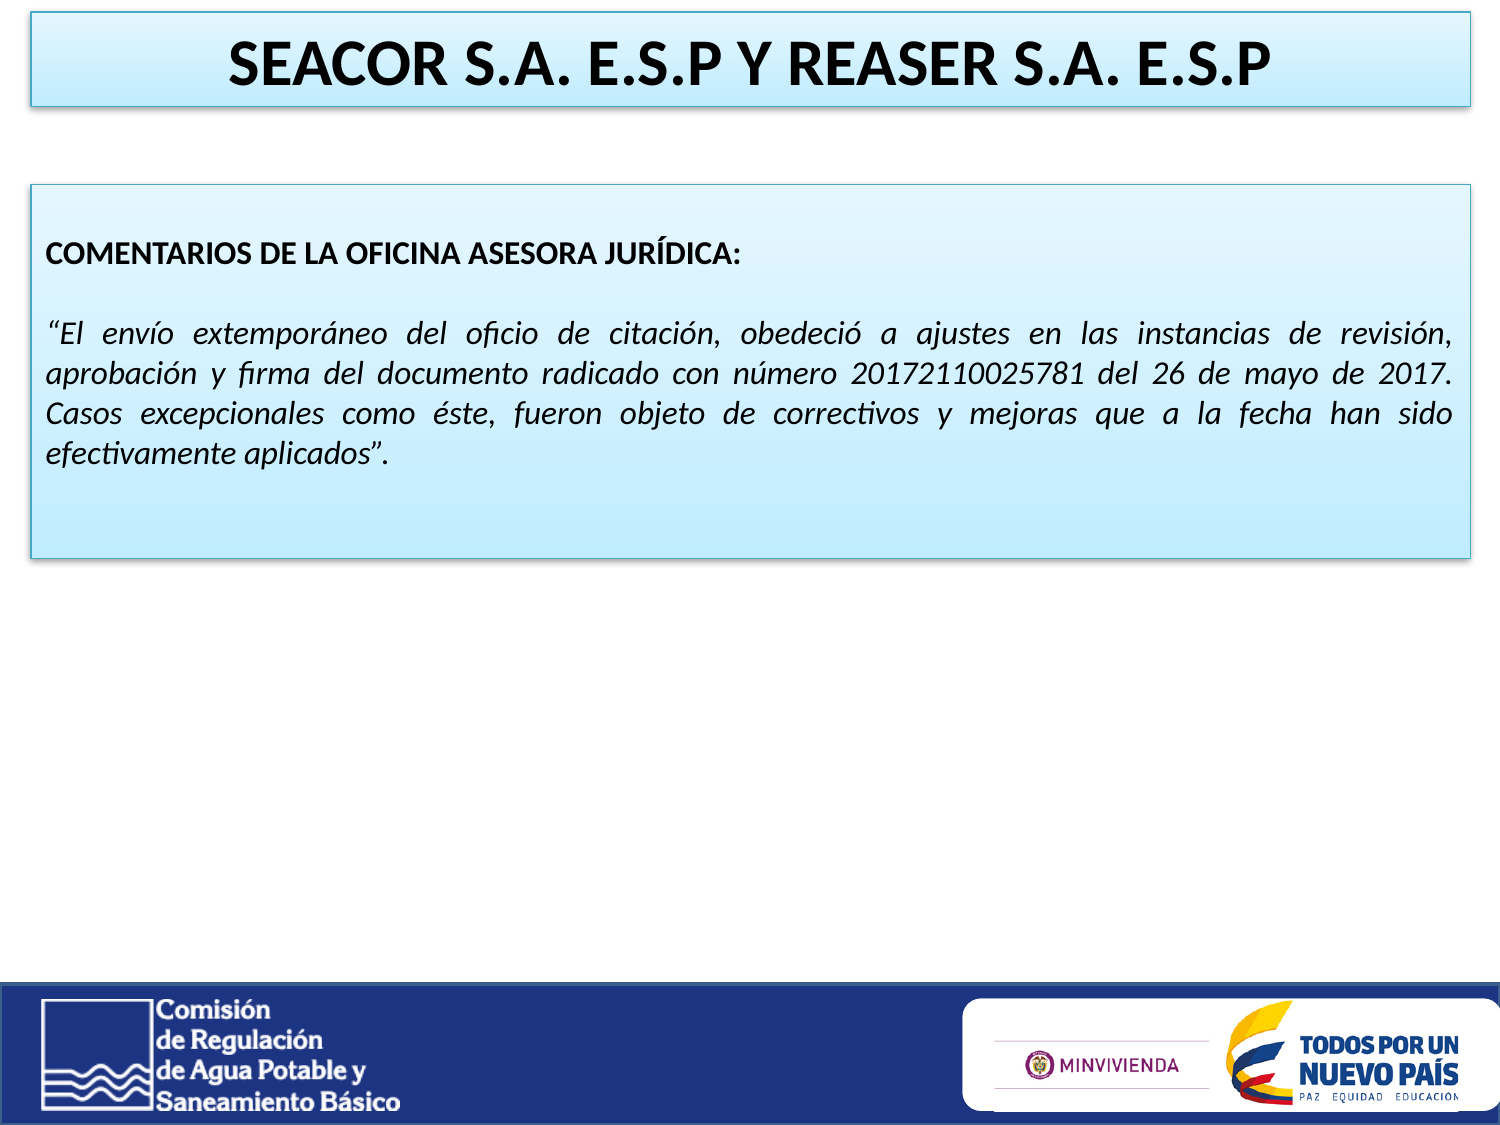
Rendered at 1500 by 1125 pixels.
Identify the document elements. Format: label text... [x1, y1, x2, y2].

text_box COMENTARIOS DE LA OFICINA ASESORA JURÍDICA: “El envío extemporáneo del oficio de citación, obedeció a ajustes en las instancias de revisión, aprobación y firma del documento radicado con número 20172110025781 del 26 de mayo de 2017. Casos excepcionales como éste, fueron objeto de correctivos y mejoras que a la fecha han sido efectivamente aplicados”. [30, 184, 1471, 559]
text_box SEACOR S.A. E.S.P Y REASER S.A. E.S.P [30, 11, 1471, 107]
picture [41, 999, 400, 1111]
picture [994, 999, 1459, 1112]
